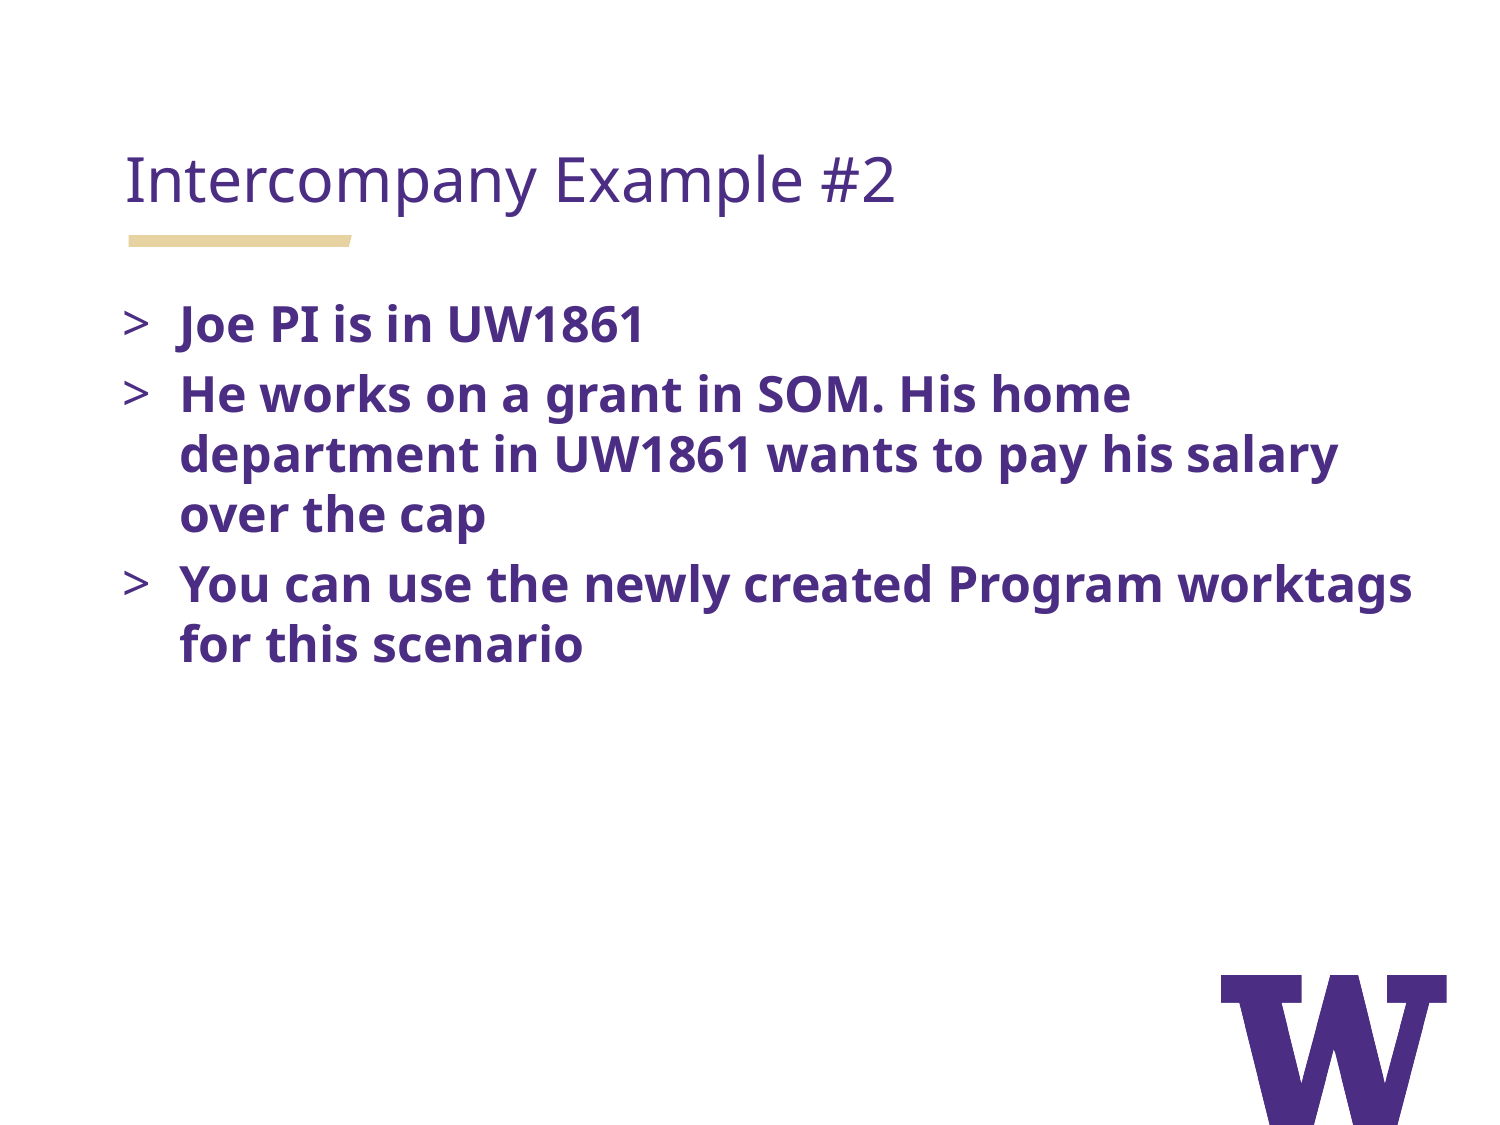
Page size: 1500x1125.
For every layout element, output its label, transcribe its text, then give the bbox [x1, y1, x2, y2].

list Intercompany Example #2 [110, 60, 1453, 224]
list Joe PI is in UW1861 He works on a grant in SOM. His home department in UW1861 wants to pay his salary over the cap You can use the newly created Program worktags for this scenario [108, 284, 1453, 944]
picture [128, 235, 352, 247]
picture [1221, 975, 1447, 1125]
